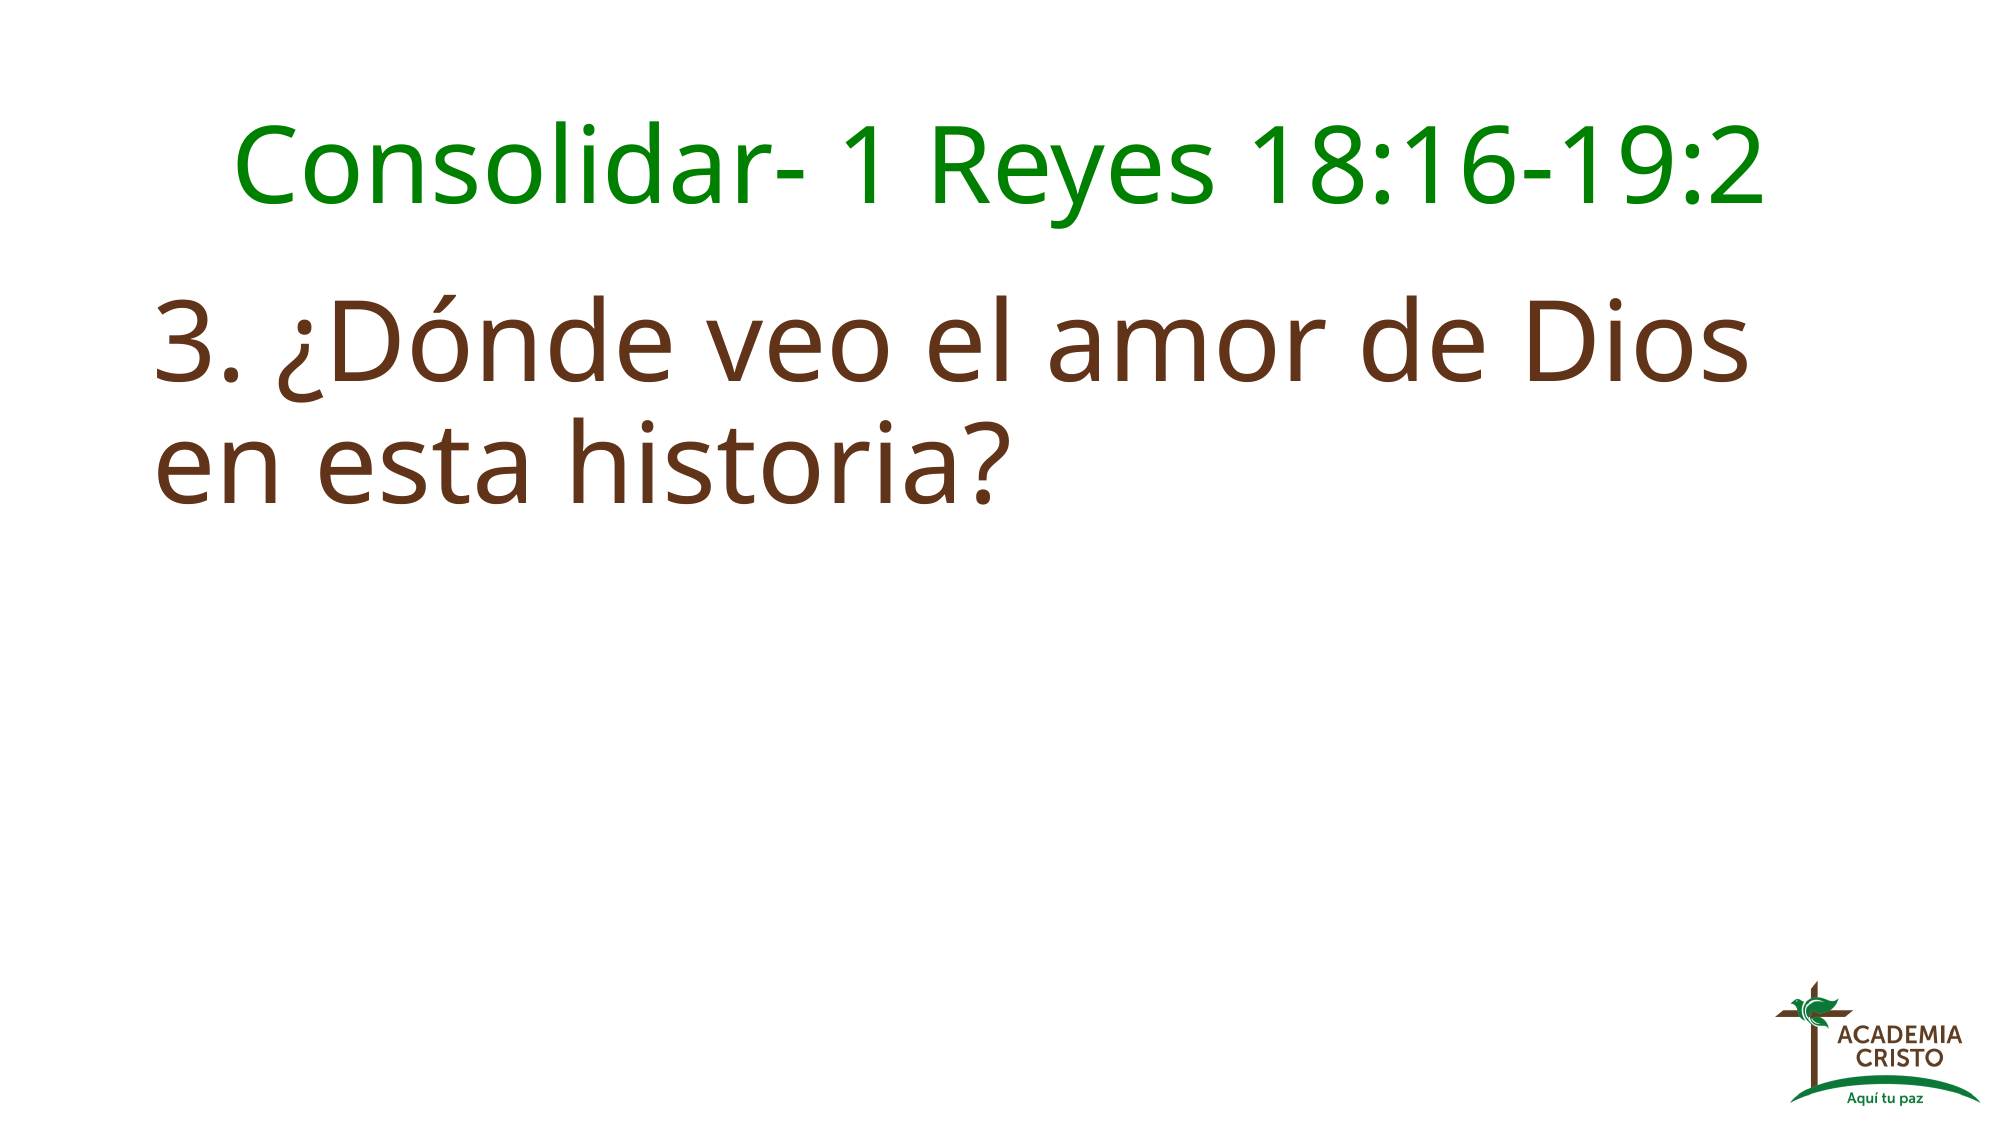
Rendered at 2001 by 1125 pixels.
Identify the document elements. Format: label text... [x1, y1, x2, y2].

title Consolidar- 1 Reyes 18:16-19:2 [137, 59, 1863, 278]
picture [1759, 972, 2000, 1125]
list 3. ¿Dónde veo el amor de Dios en esta historia? [137, 277, 1793, 1014]
